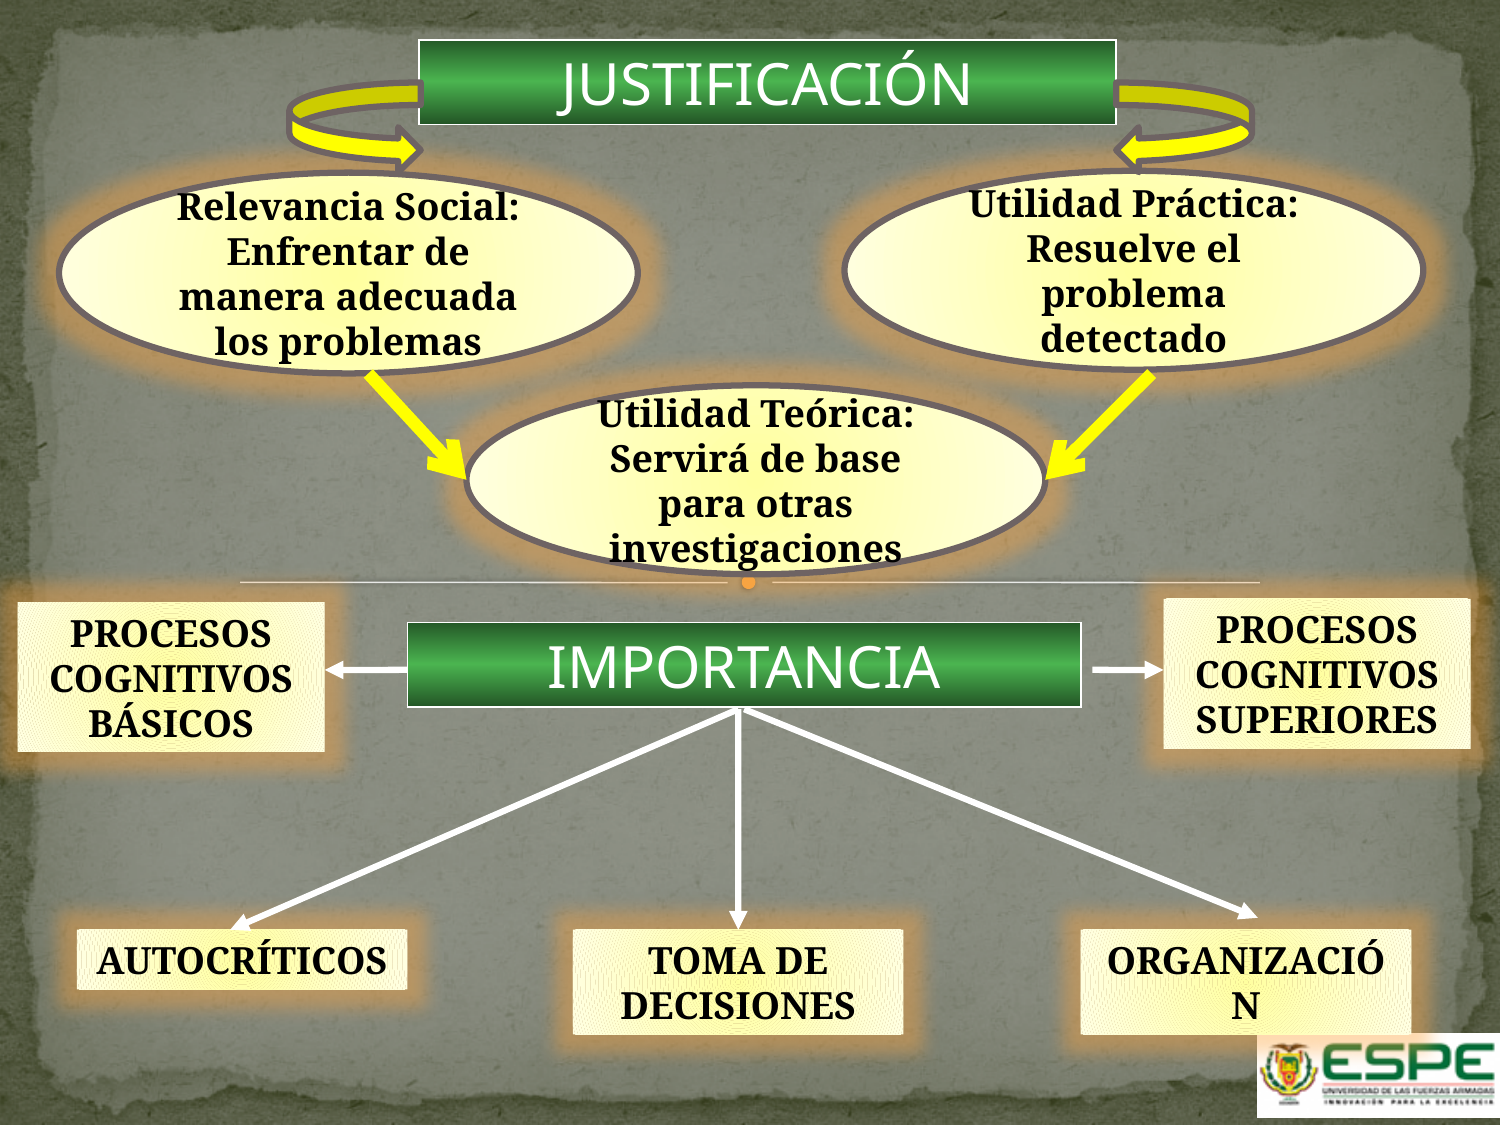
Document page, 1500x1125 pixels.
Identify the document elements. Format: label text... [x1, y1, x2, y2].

text_box ORGANIZACIÓN [1080, 929, 1412, 1035]
text_box [1092, 663, 1164, 677]
text_box JUSTIFICACIÓN [419, 39, 1117, 125]
text_box [732, 709, 745, 930]
text_box [286, 79, 424, 176]
text_box [744, 709, 1258, 919]
text_box IMPORTANCIA [407, 622, 1081, 708]
text_box TOMA DE DECISIONES [572, 929, 904, 1035]
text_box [370, 375, 465, 478]
text_box [324, 663, 408, 677]
text_box PROCESOS COGNITIVOS BÁSICOS [17, 602, 325, 752]
text_box AUTOCRÍTICOS [76, 929, 408, 990]
text_box [230, 709, 738, 931]
text_box Relevancia Social: Enfrentar de manera adecuada los problemas [55, 169, 641, 377]
picture [1257, 1033, 1500, 1118]
text_box Utilidad Práctica: Resuelve el problema detectado [841, 167, 1427, 373]
text_box [1113, 79, 1256, 176]
text_box Utilidad Teórica: Servirá de base para otras investigaciones [464, 382, 1048, 578]
text_box PROCESOS COGNITIVOS SUPERIORES [1163, 598, 1471, 749]
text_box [1047, 375, 1150, 478]
